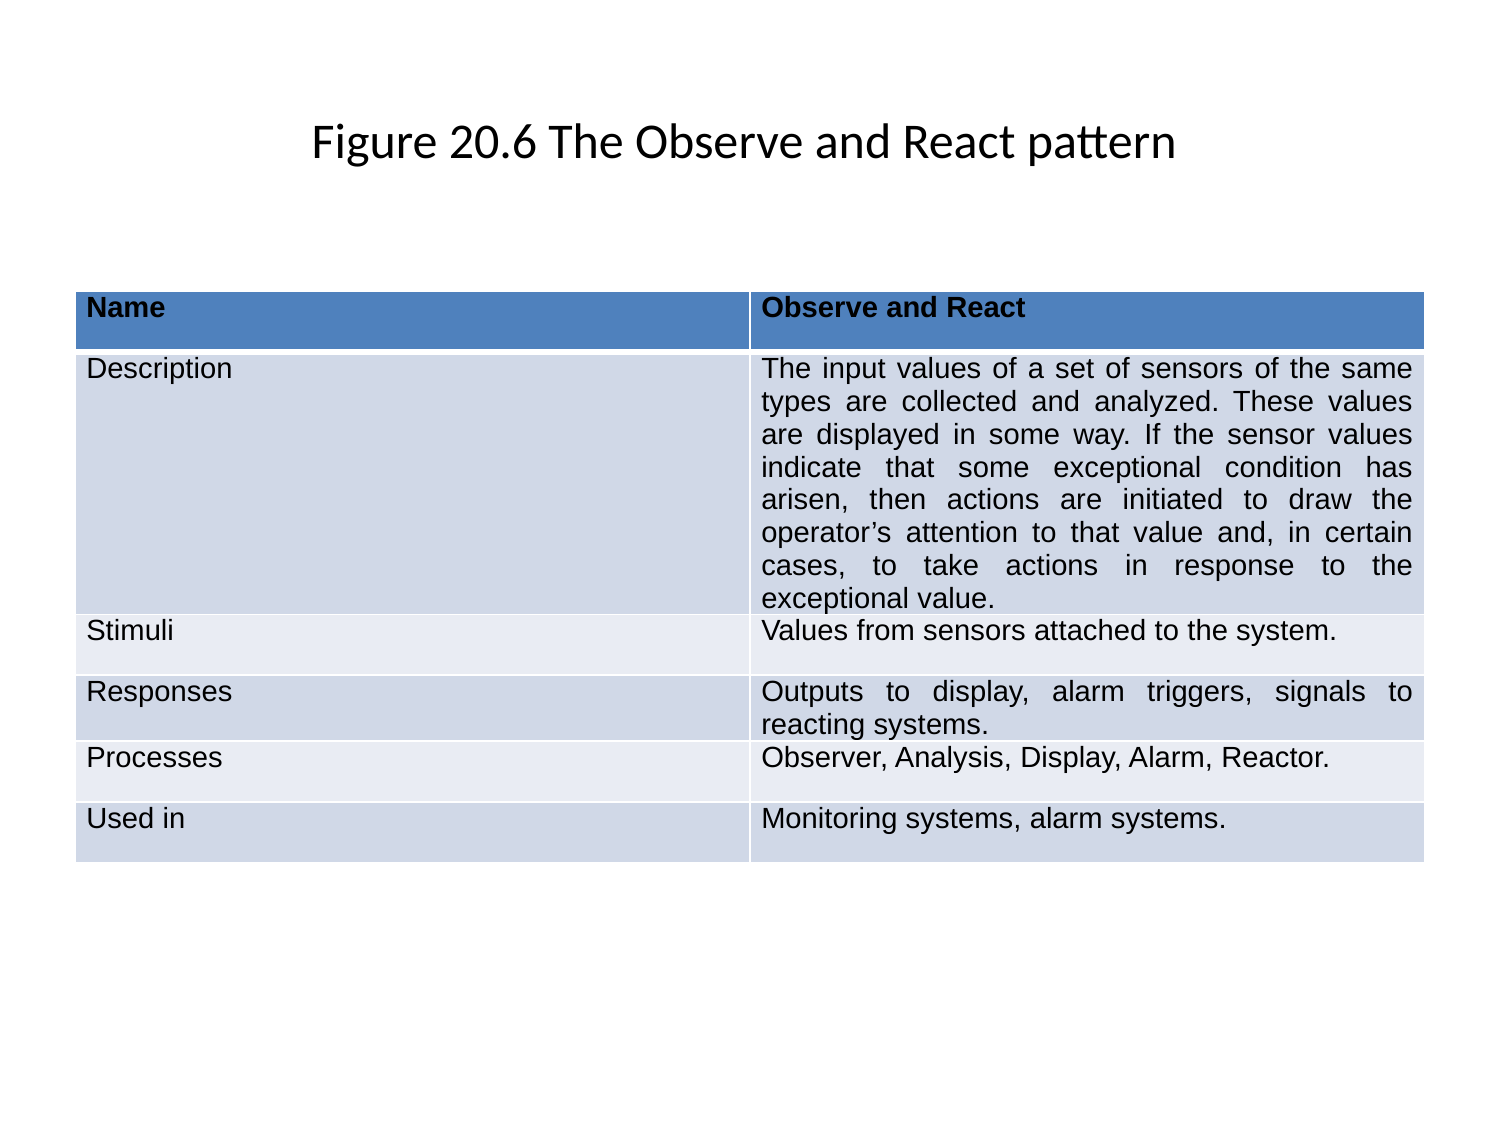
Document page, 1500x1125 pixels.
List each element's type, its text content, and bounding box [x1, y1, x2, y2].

table_cell Used in [76, 803, 749, 862]
table_cell Responses [76, 676, 749, 740]
table_header Name [76, 292, 749, 349]
title Figure 20.6 The Observe and React pattern [75, 45, 1425, 233]
table_cell Outputs to display, alarm triggers, signals to reacting systems. [751, 676, 1424, 740]
table_cell Observer, Analysis, Display, Alarm, Reactor. [751, 742, 1424, 801]
table_cell Stimuli [76, 615, 749, 674]
table_cell The input values of a set of sensors of the same types are collected and analyzed. These values are displayed in some way. If the sensor values indicate that some exceptional condition has arisen, then actions are initiated to draw the operator’s attention to that value and, in certain cases, to take actions in response to the exceptional value. [751, 355, 1424, 614]
table_cell Values from sensors attached to the system. [751, 615, 1424, 674]
table_cell Description [76, 355, 749, 614]
table_cell Processes [76, 742, 749, 801]
table_header Observe and React [751, 292, 1424, 349]
table_cell Monitoring systems, alarm systems. [751, 803, 1424, 862]
